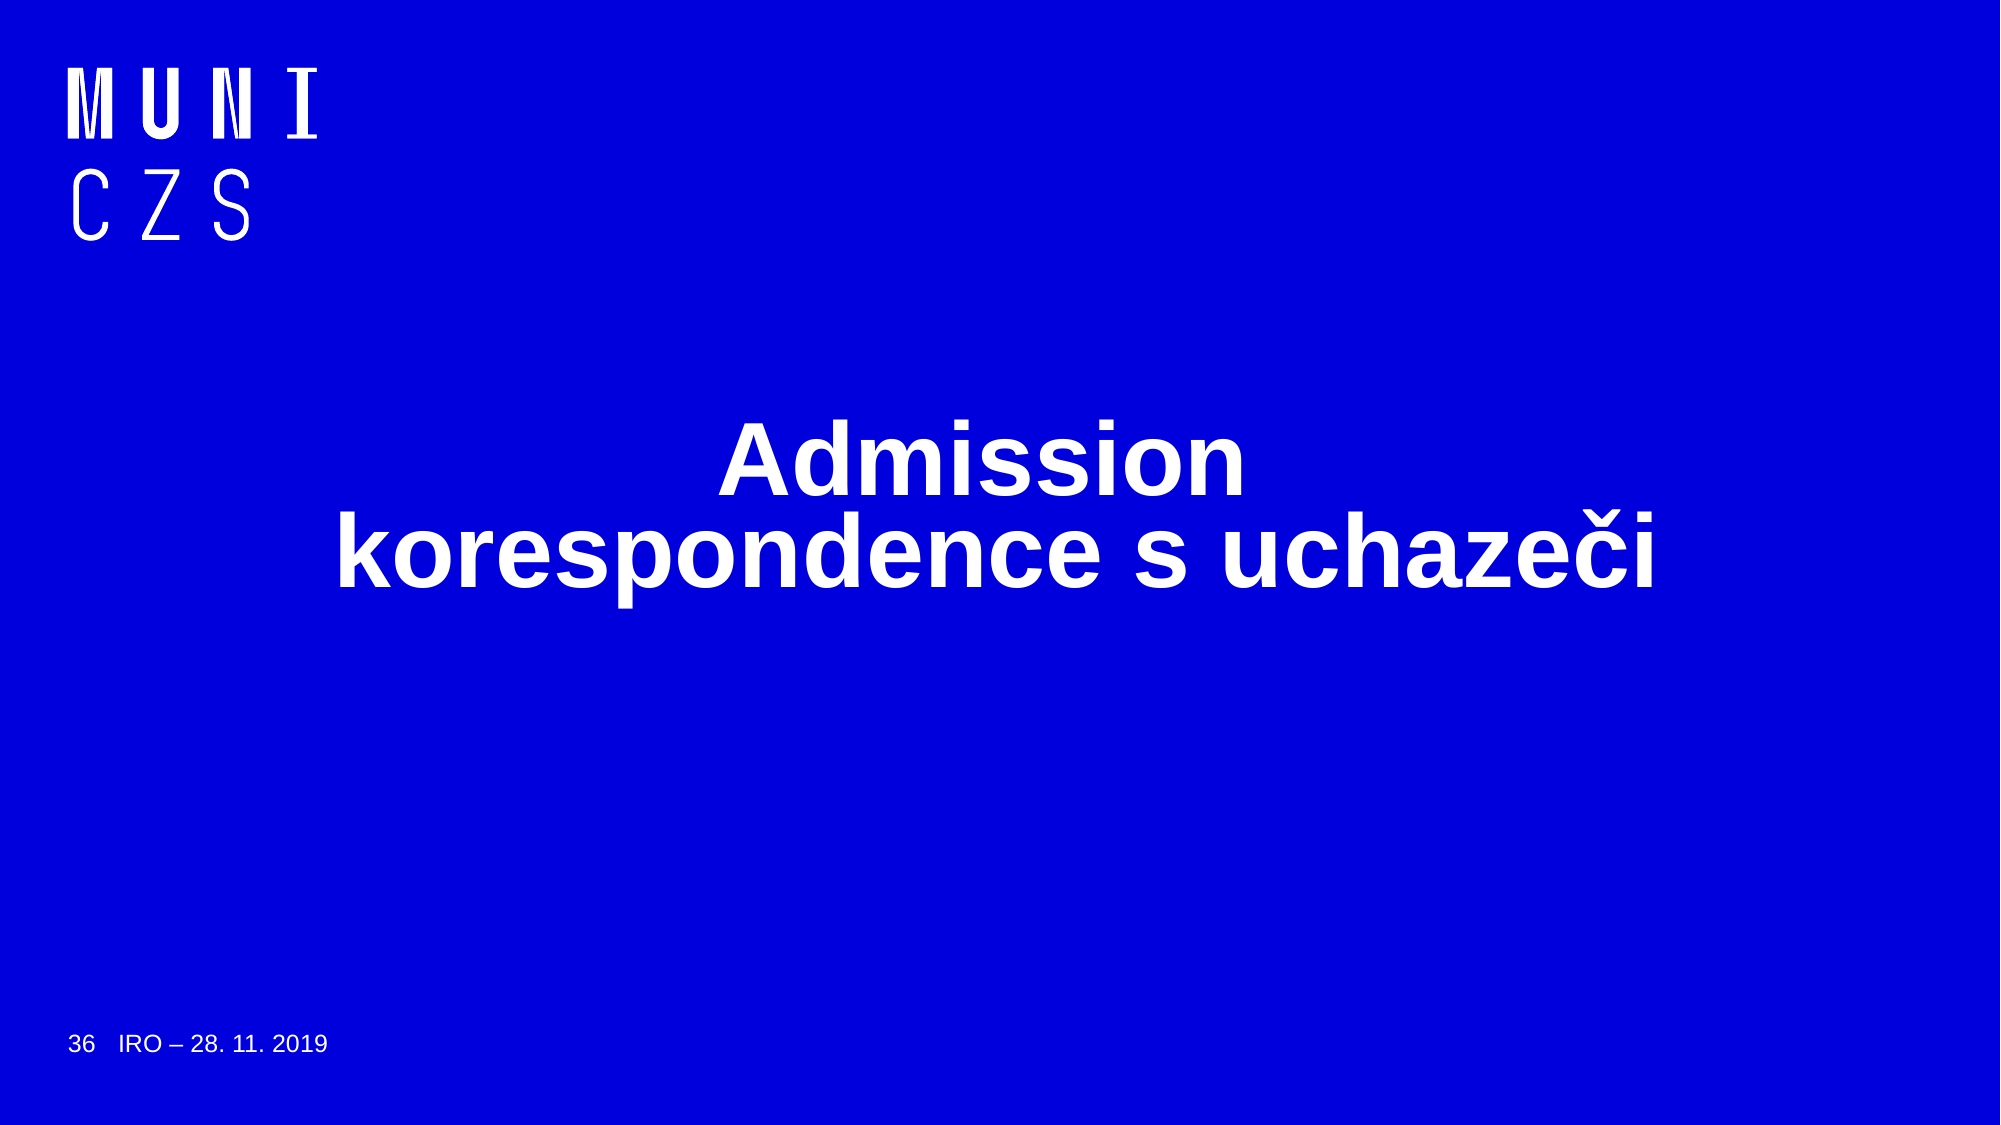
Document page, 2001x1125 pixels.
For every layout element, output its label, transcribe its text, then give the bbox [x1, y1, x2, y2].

text_box [793, 524, 824, 601]
slide_number 36 [67, 1021, 110, 1063]
title Admission korespondence s uchazeči [65, 424, 1930, 668]
footer IRO – 28. 11. 2019 [118, 1021, 1418, 1063]
